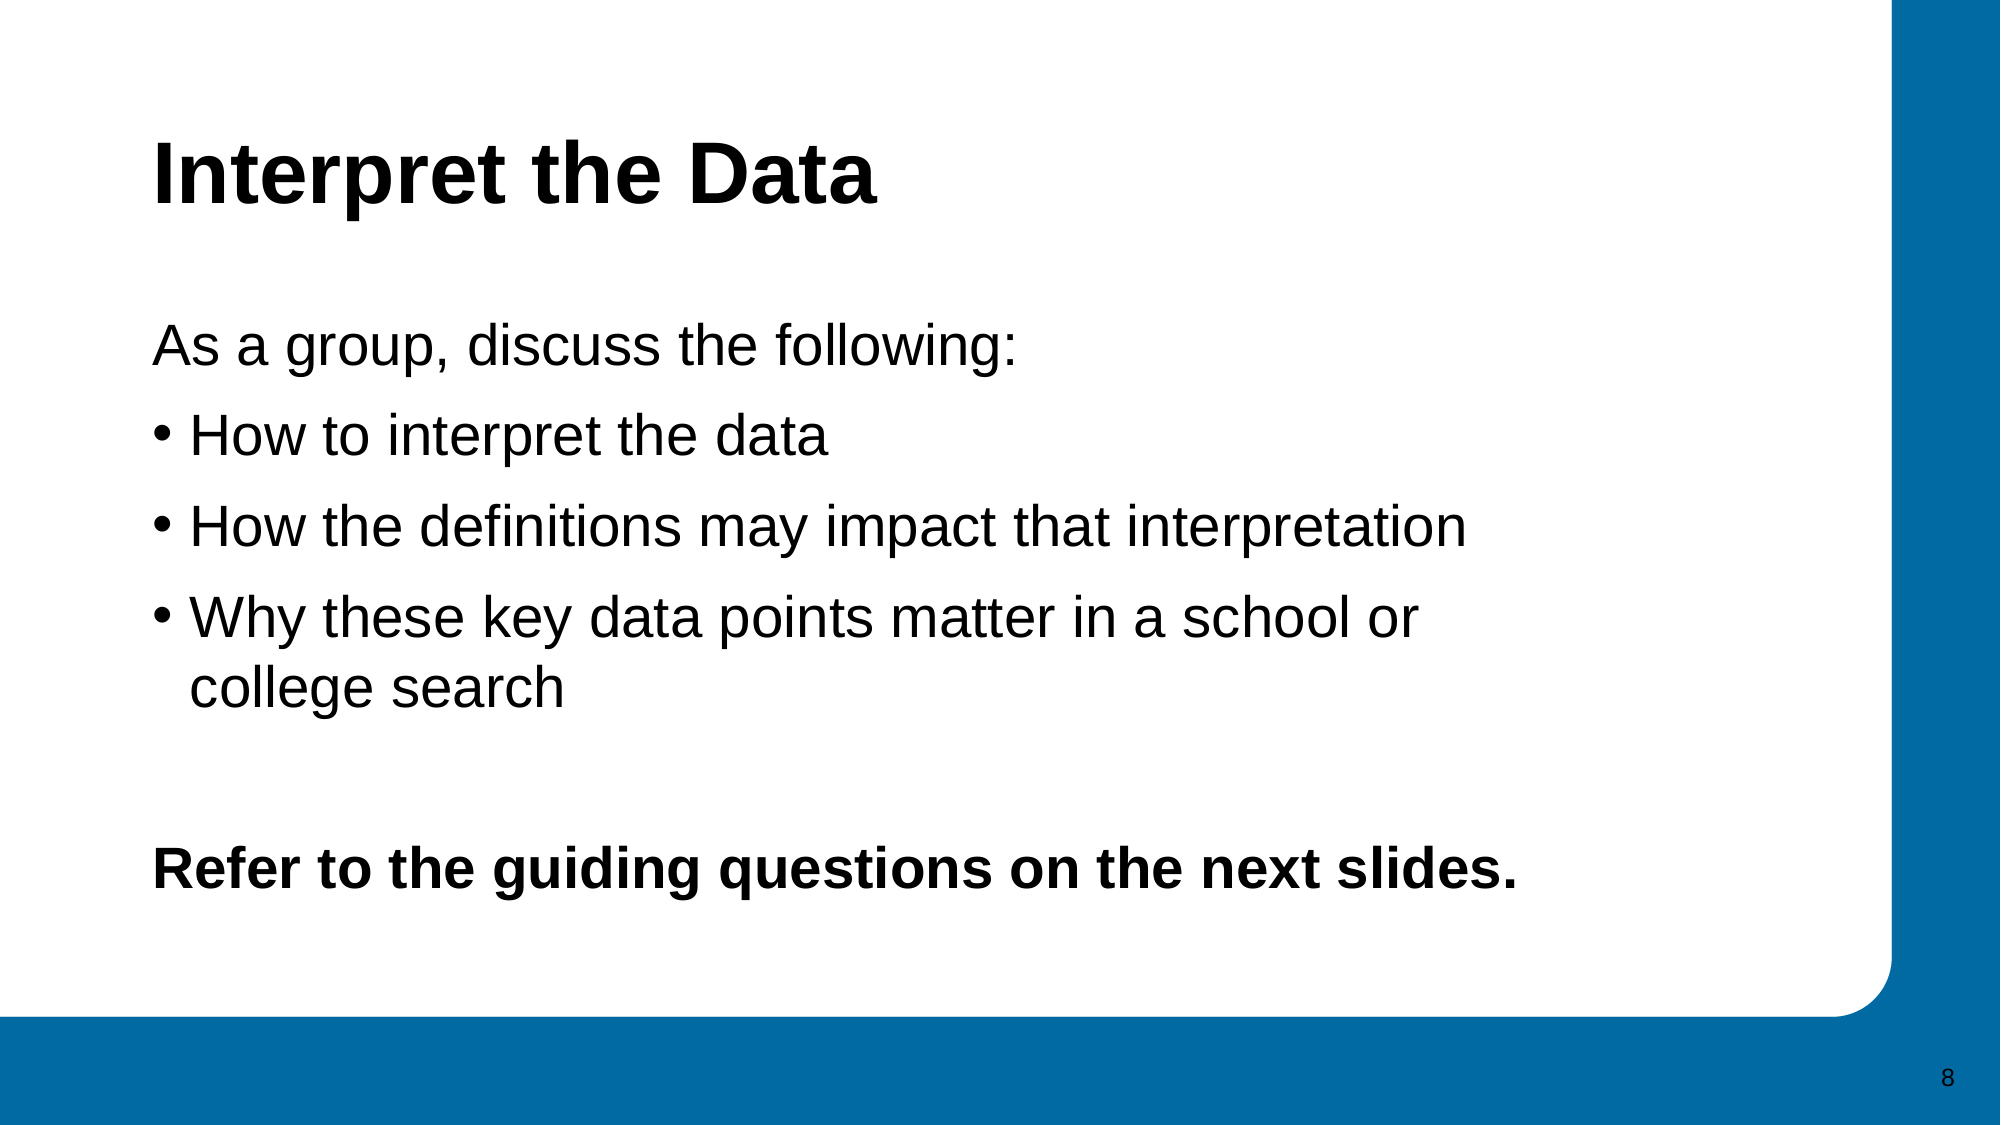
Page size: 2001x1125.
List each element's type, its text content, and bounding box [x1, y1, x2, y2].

title Interpret the Data [137, 59, 1757, 278]
slide_number 8 [1550, 1065, 2000, 1125]
picture [0, 0, 2000, 1125]
list As a group, discuss the following: How to interpret the data How the definitions may impact that interpretation Why these key data points matter in a school or college search Refer to the guiding questions on the next slides. [137, 299, 1616, 1014]
